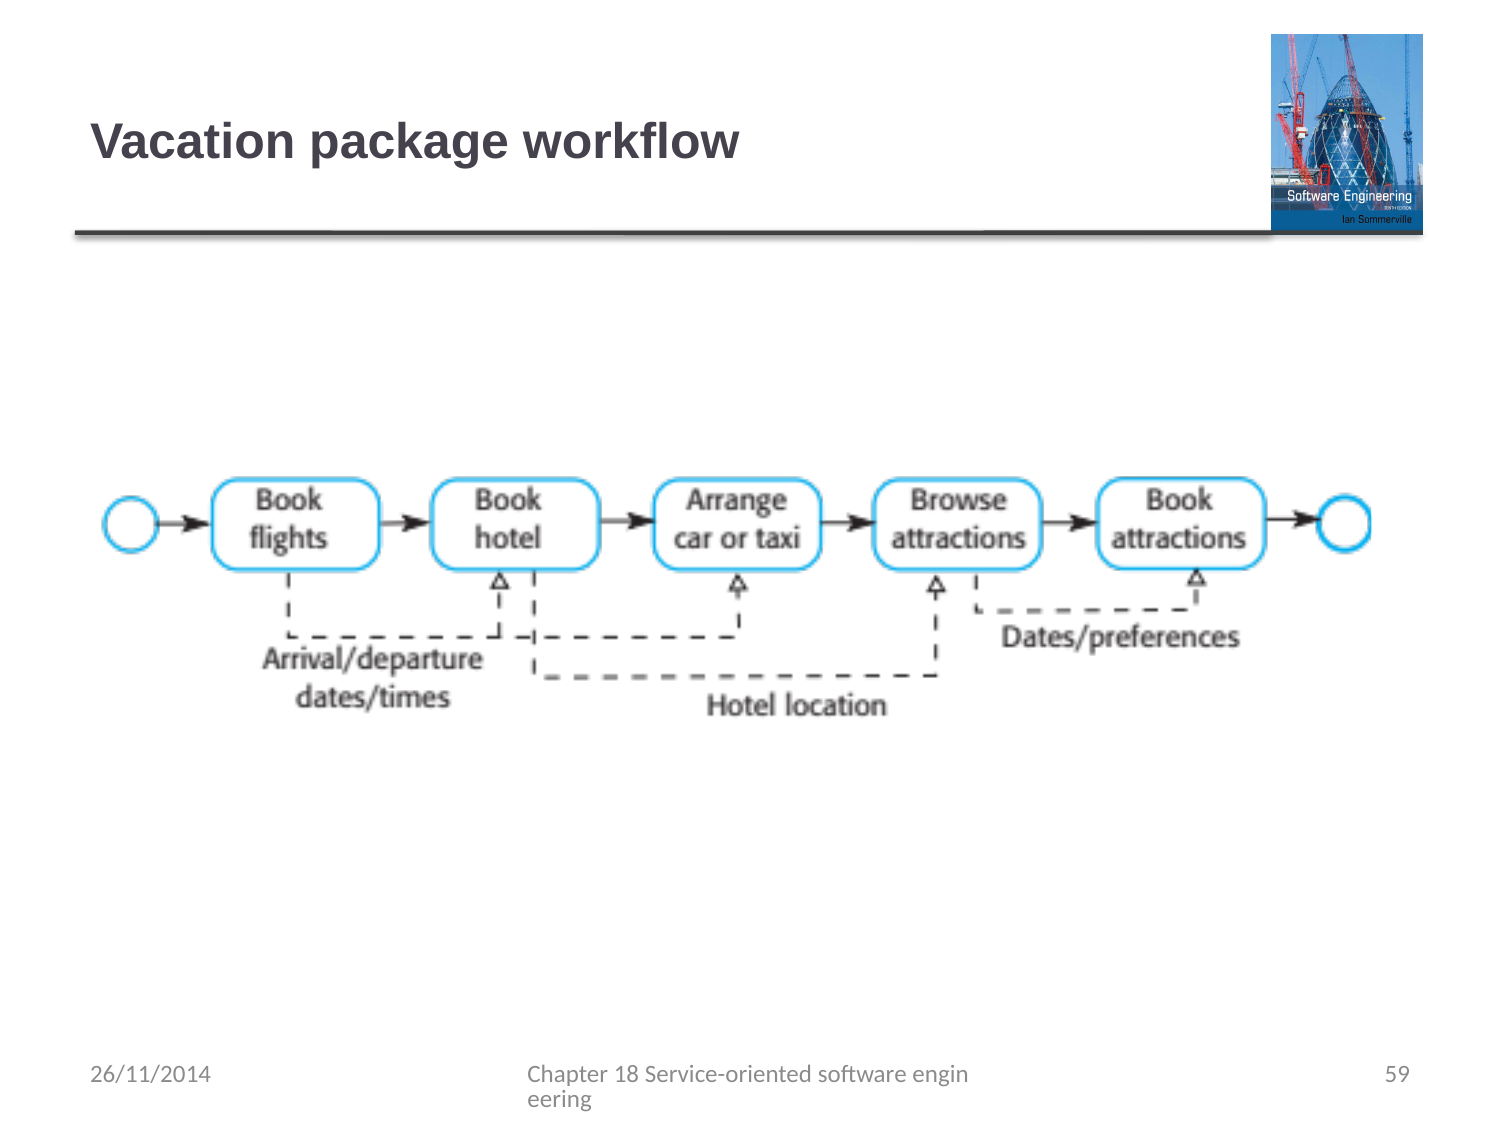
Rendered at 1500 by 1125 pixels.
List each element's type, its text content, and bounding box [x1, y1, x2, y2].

picture [100, 475, 1372, 972]
footer Chapter 18 Service-oriented software engineering [512, 1042, 988, 1103]
picture [1271, 34, 1423, 230]
title Vacation package workflow [74, 44, 1272, 233]
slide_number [75, 1042, 425, 1103]
slide_number 59 [1074, 1042, 1425, 1103]
